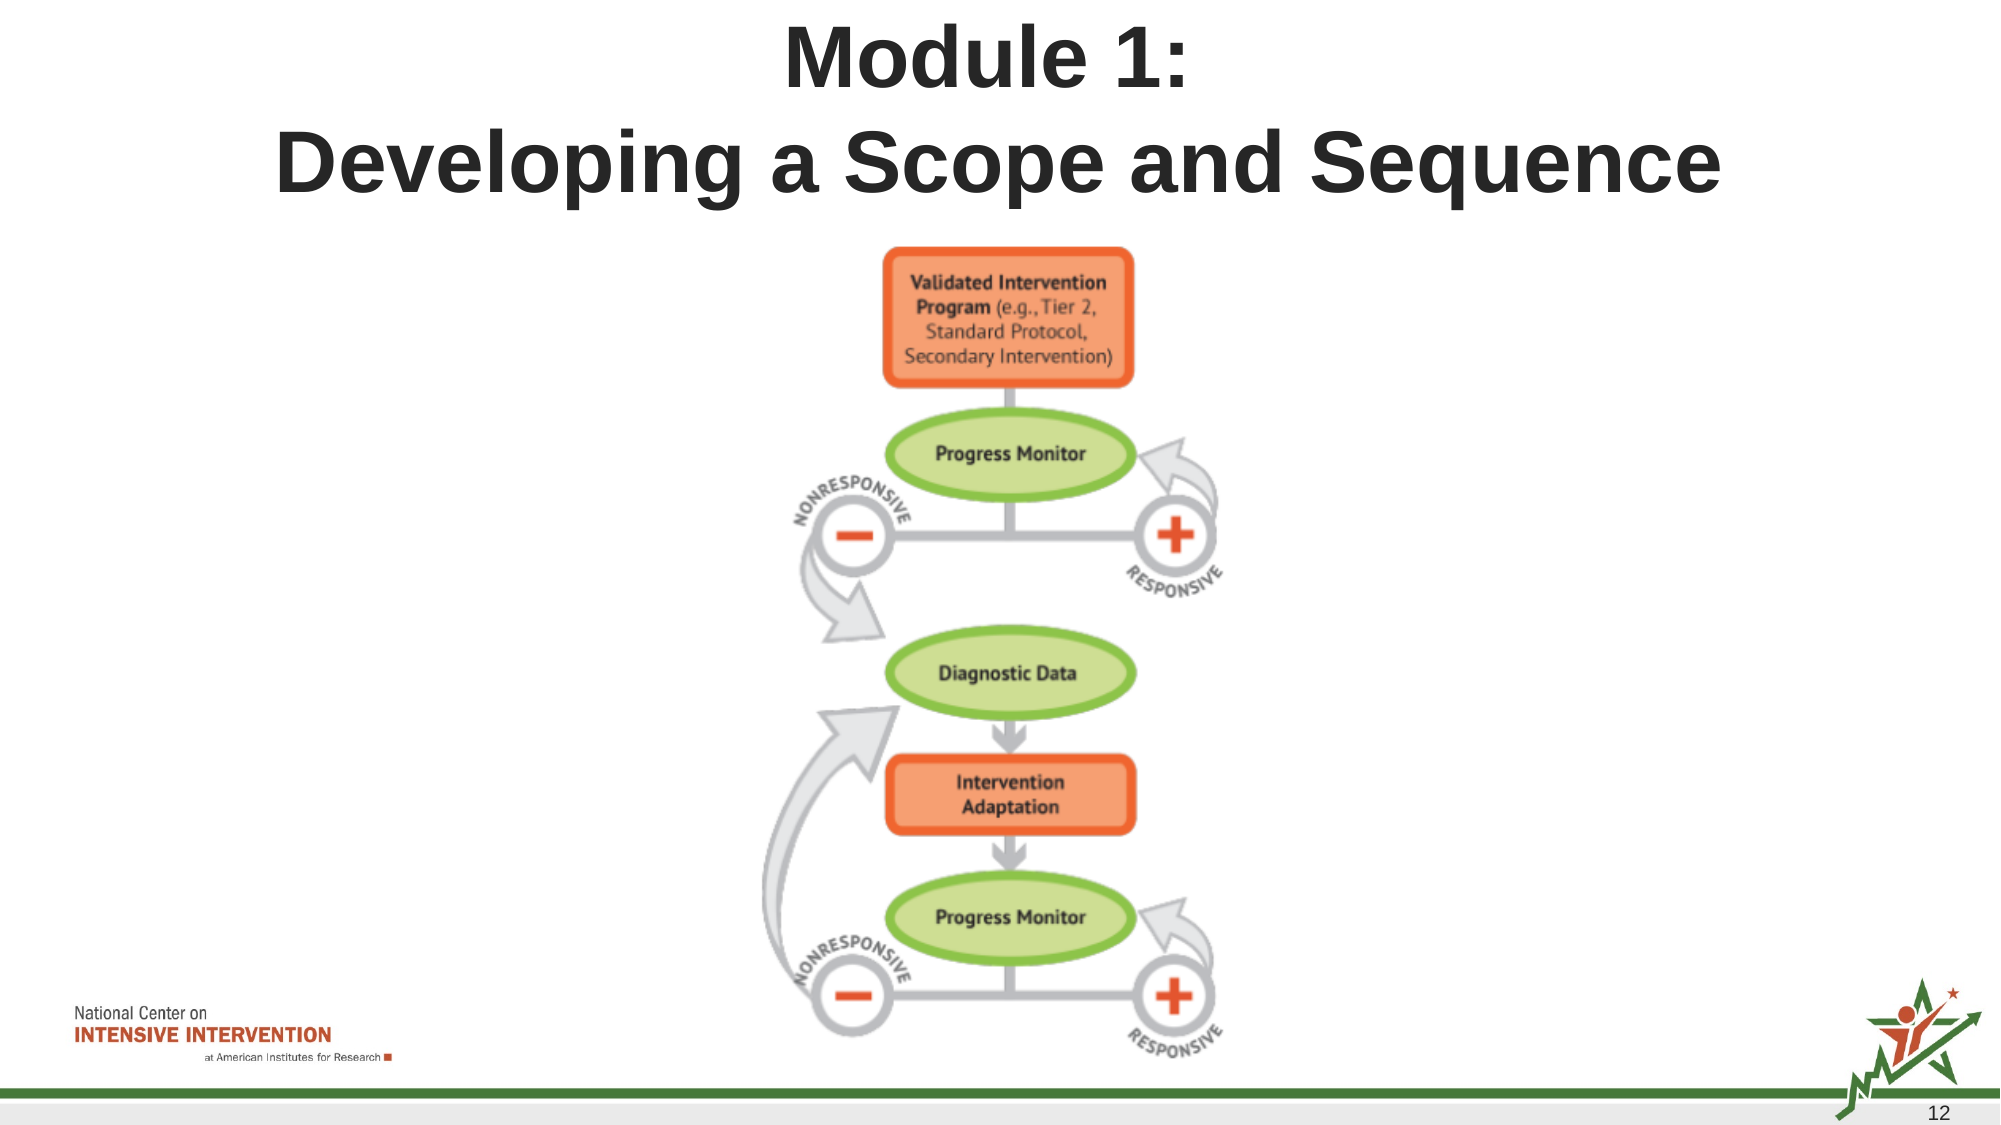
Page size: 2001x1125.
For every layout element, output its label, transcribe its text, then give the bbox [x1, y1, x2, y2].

title Module 1: Developing a Scope and Sequence [75, 0, 1925, 210]
slide_number 12 [1925, 1099, 1951, 1125]
picture [0, 0, 2000, 1125]
